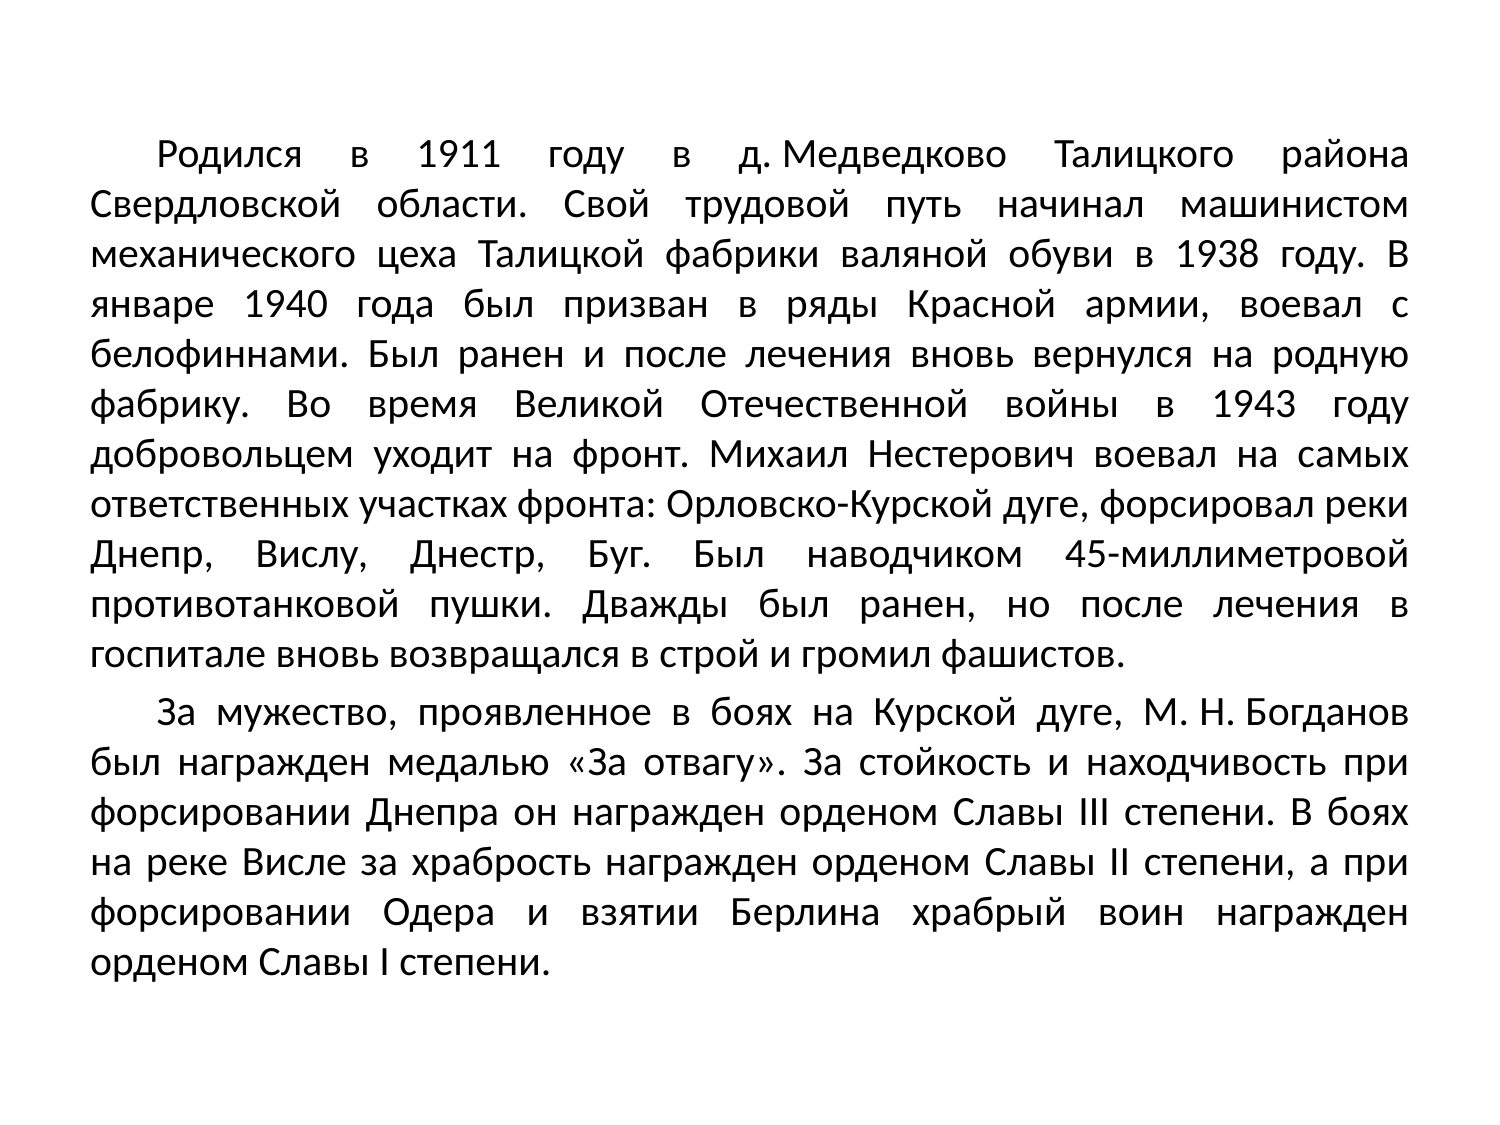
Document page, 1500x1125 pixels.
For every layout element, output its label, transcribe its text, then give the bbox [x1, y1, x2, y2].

list Родился в 1911 году в д. Медведково Талицкого района Свердловской области. Свой трудовой путь начинал машинистом механического цеха Талицкой фабрики валяной обуви в 1938 году. В январе 1940 года был призван в ряды Красной армии, воевал с белофиннами. Был ранен и после лечения вновь вернулся на родную фабрику. Во время Великой Отечественной войны в 1943 году добровольцем уходит на фронт. Михаил Нестерович воевал на самых ответственных участках фронта: Орловско-Курской дуге, форсировал реки Днепр, Вислу, Днестр, Буг. Был наводчиком 45-миллиметровой противотанковой пушки. Дважды был ранен, но после лечения в госпитале вновь возвращался в строй и громил фашистов. За мужество, проявленное в боях на Курской дуге, М. Н. Богданов был награжден медалью «За отвагу». За стойкость и находчивость при форсировании Днепра он награжден орденом Славы III степени. В боях на реке Висле за храбрость награжден орденом Славы II степени, а при форсировании Одера и взятии Берлина храбрый воин награжден орденом Славы I степени. [75, 54, 1425, 1005]
